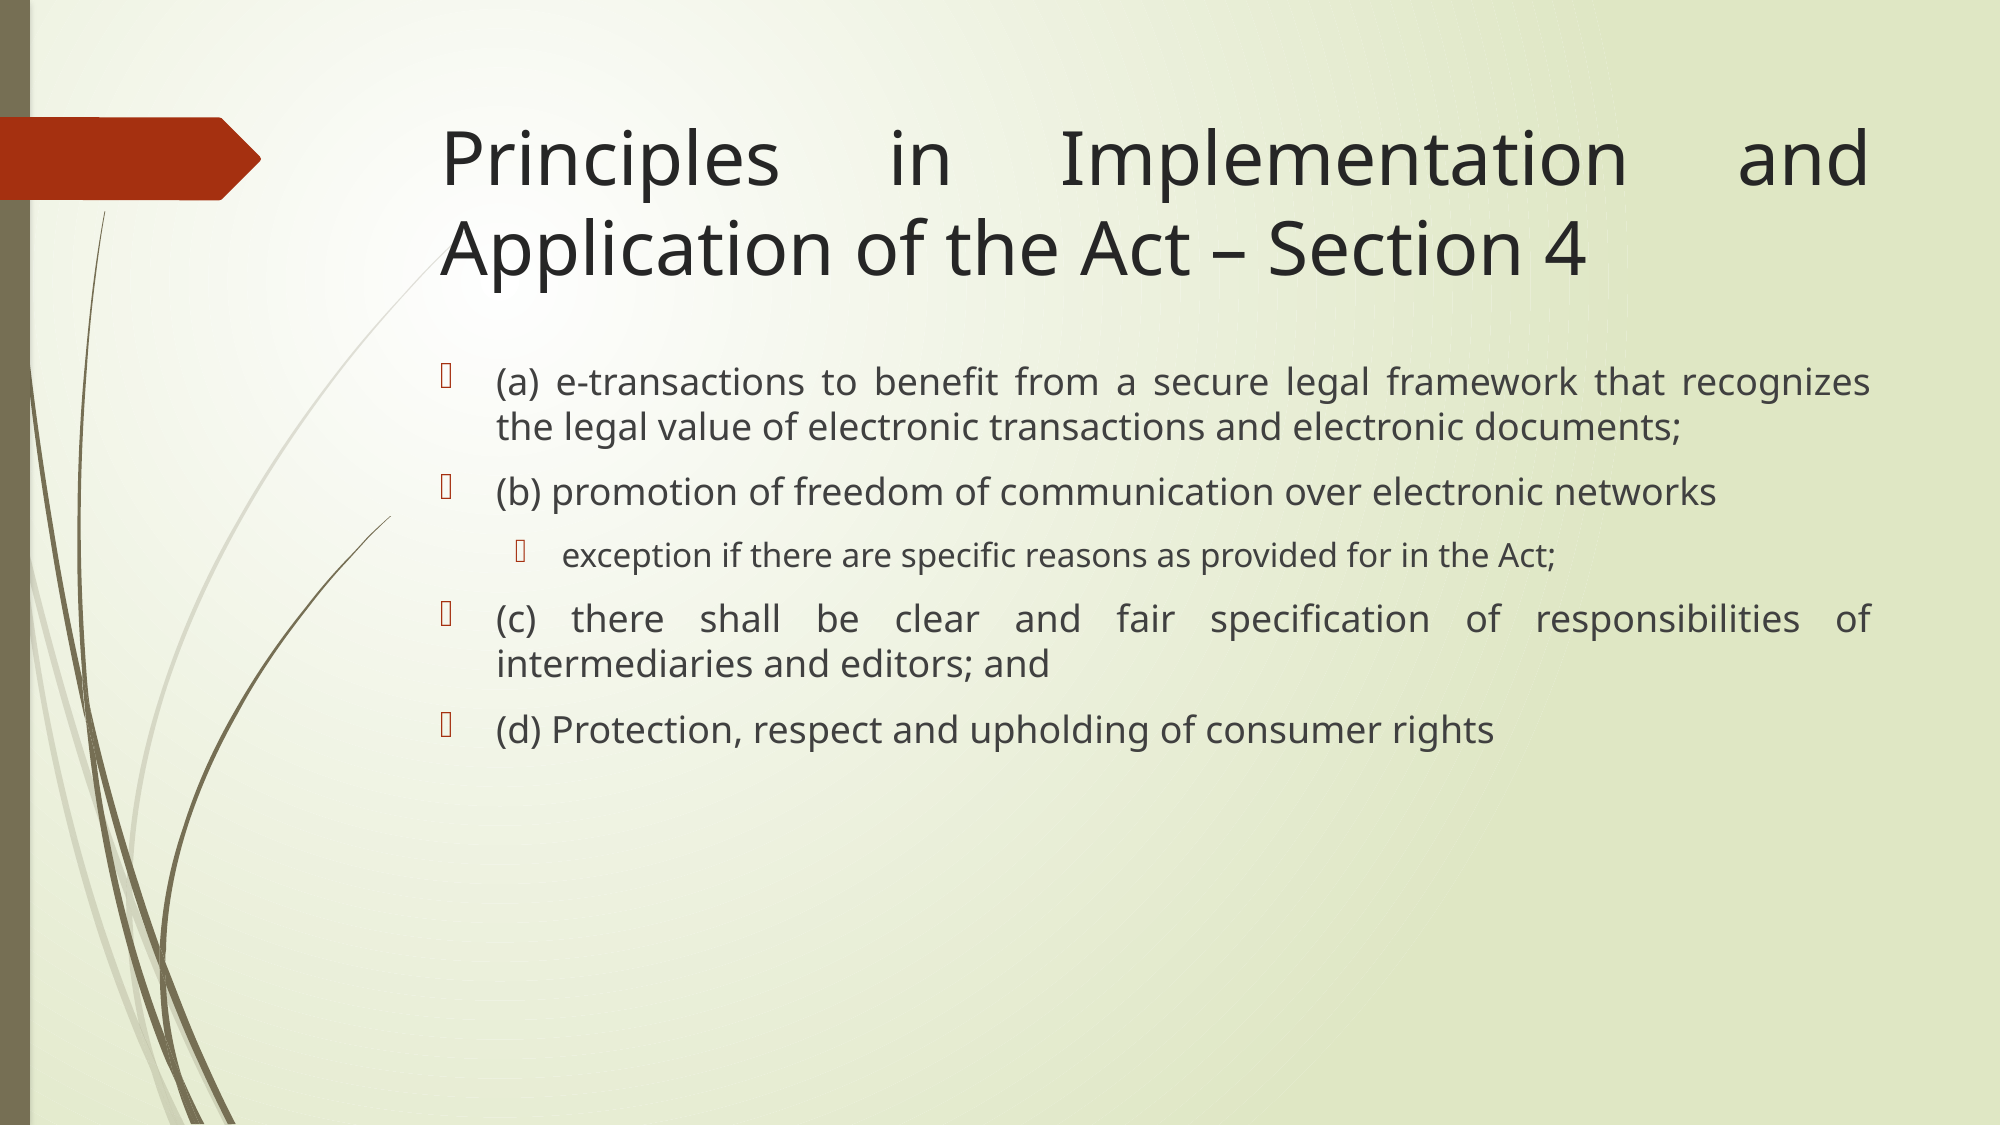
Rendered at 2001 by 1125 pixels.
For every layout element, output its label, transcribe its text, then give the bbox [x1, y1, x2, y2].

list (a) e-transactions to benefit from a secure legal framework that recognizes the legal value of electronic transactions and electronic documents; (b) promotion of freedom of communication over electronic networks exception if there are specific reasons as provided for in the Act; (c) there shall be clear and fair specification of responsibilities of intermediaries and editors; and (d) Protection, respect and upholding of consumer rights [424, 350, 1888, 970]
title Principles in Implementation and Application of the Act – Section 4 [425, 102, 1888, 313]
